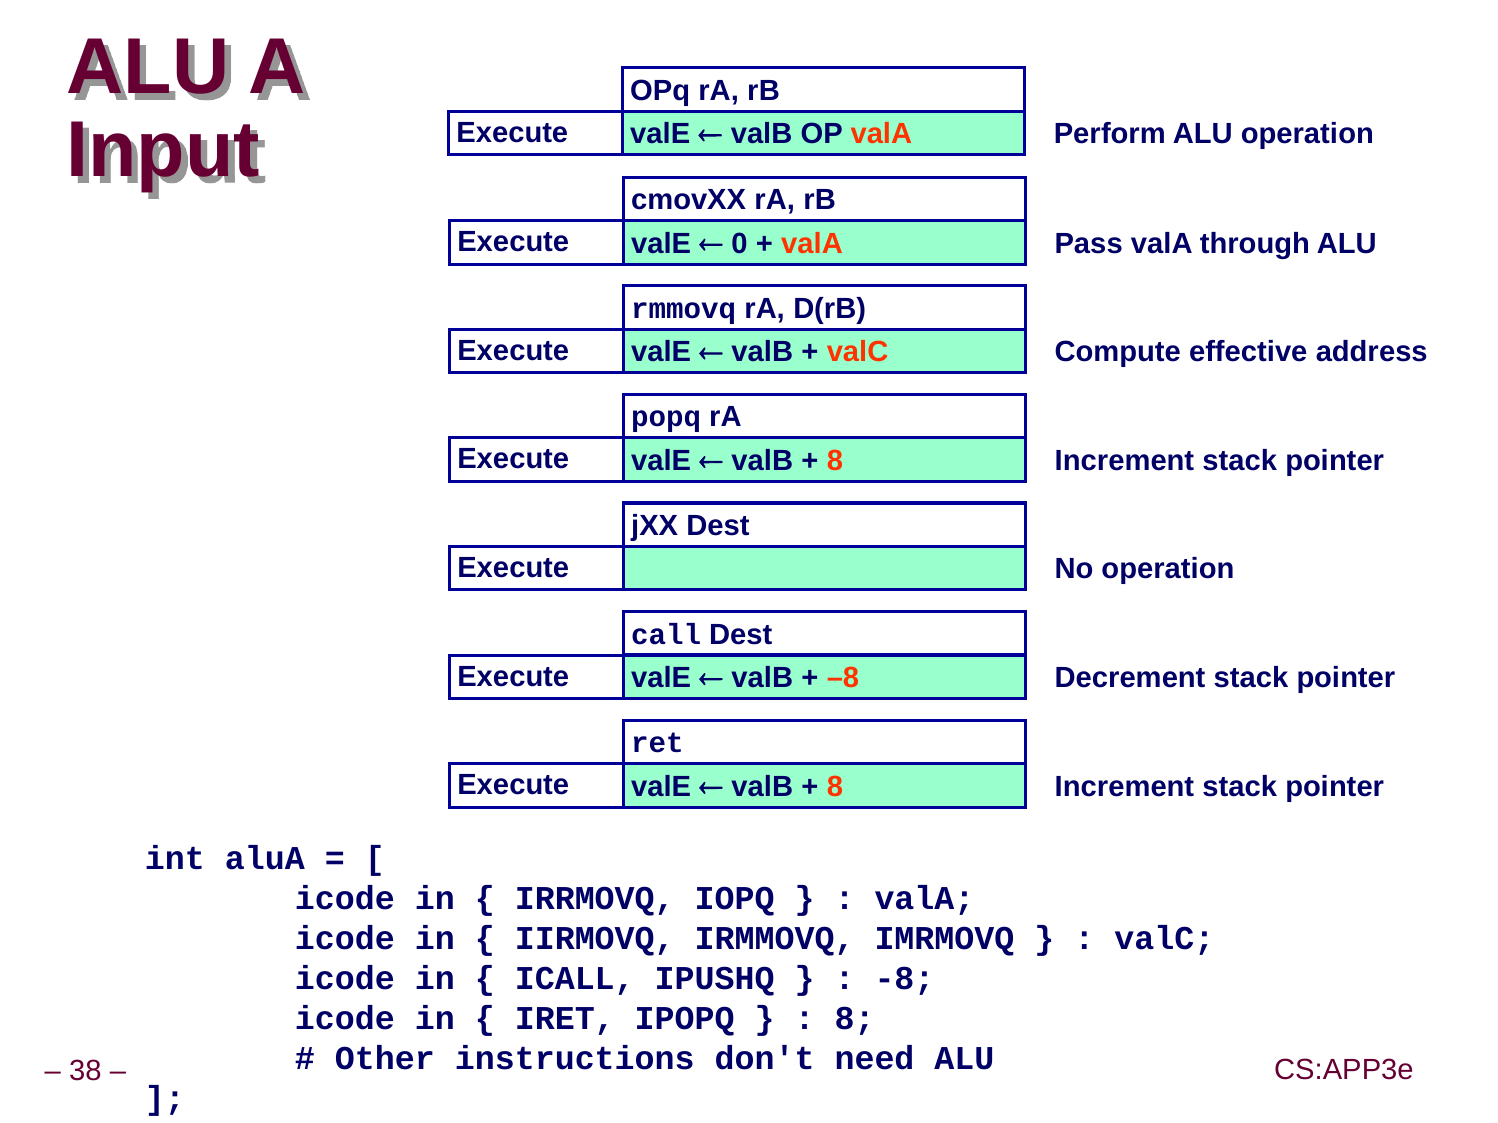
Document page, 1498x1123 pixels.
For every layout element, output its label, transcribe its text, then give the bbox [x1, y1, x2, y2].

title ALU A Input [66, 45, 1495, 175]
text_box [448, 67, 1450, 808]
text_box int aluA = [ icode in { IRRMOVQ, IOPQ } : valA; icode in { IIRMOVQ, IRMMOVQ, IMRMOVQ } : valC; icode in { ICALL, IPUSHQ } : -8; icode in { IRET, IPOPQ } : 8; # Other instructions don't need ALU ]; [137, 829, 1450, 1123]
